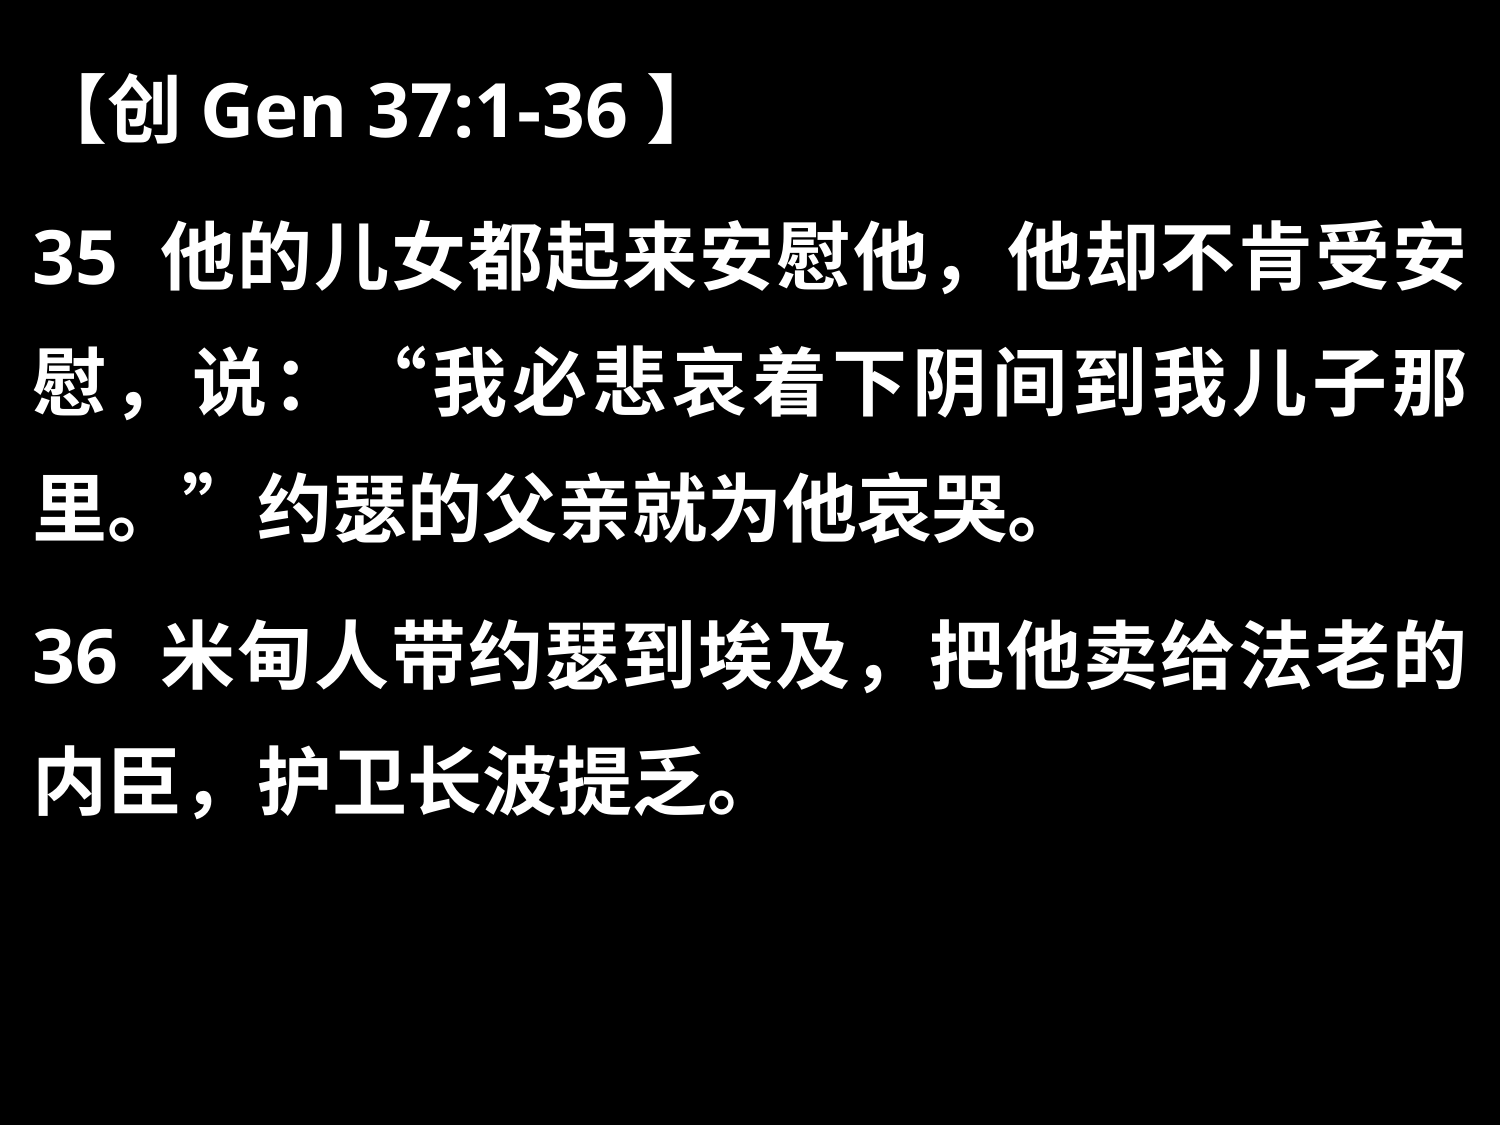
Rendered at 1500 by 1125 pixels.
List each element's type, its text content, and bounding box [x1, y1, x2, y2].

list 【创Gen 37:1-36】 35 他的儿女都起来安慰他，他却不肯受安慰，说：“我必悲哀着下阴间到我儿子那里。”约瑟的父亲就为他哀哭。 36 米甸人带约瑟到埃及，把他卖给法老的内臣，护卫长波提乏。 [17, 19, 1483, 1106]
